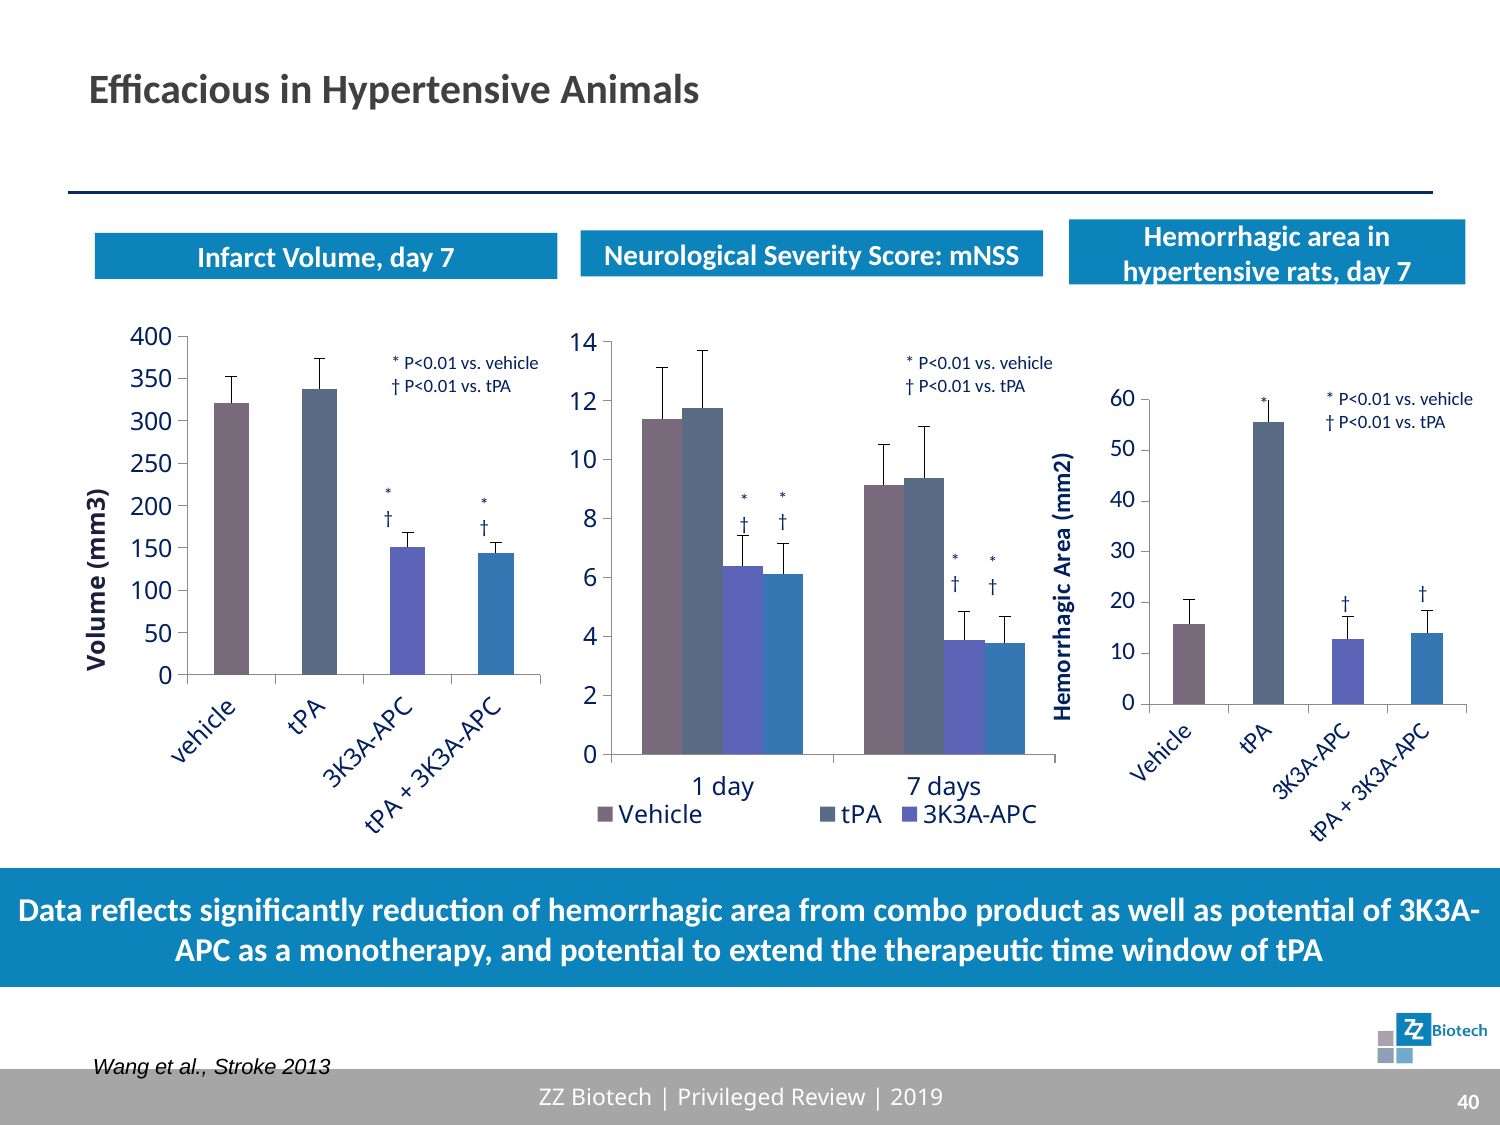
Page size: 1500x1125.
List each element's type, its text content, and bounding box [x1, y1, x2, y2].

text_box Hemorrhagic area in hypertensive rats, day 7 [1068, 218, 1466, 285]
text_box Infarct Volume, day 7 [94, 232, 558, 280]
text_box Data reflects significantly reduction of hemorrhagic area from combo product as well as potential of 3K3A-APC as a monotherapy, and potential to extend the therapeutic time window of tPA [0, 867, 1500, 988]
picture [1374, 1009, 1490, 1067]
title Efficacious in Hypertensive Animals [74, 59, 1426, 175]
text_box Neurological Severity Score: mNSS [580, 229, 1044, 278]
chart [43, 308, 551, 854]
text_box Wang et al., Stroke 2013 [62, 1046, 466, 1087]
text_box 40 [1436, 1077, 1500, 1123]
chart [558, 313, 1490, 957]
